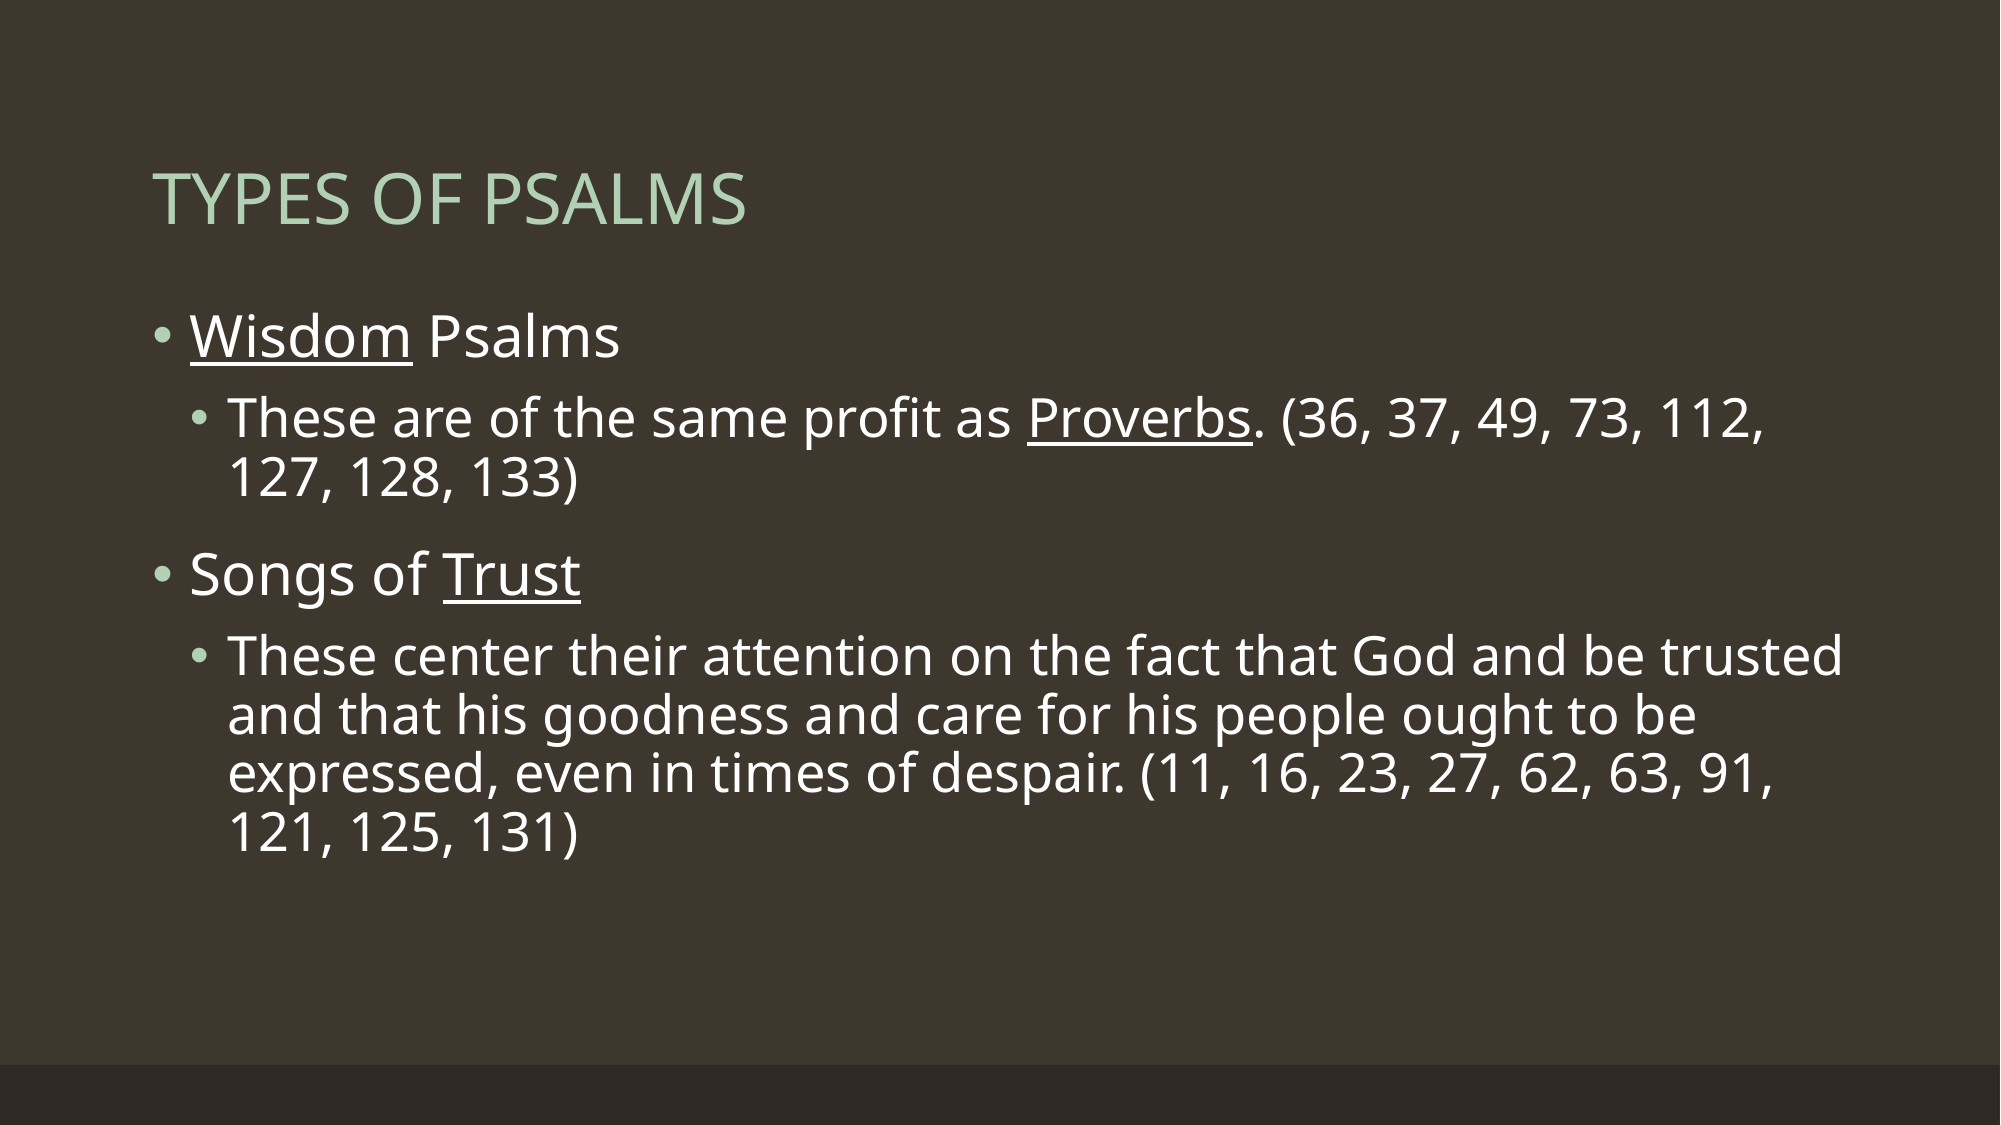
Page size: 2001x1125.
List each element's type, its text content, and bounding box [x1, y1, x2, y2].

title TYPES OF PSALMS [137, 59, 1863, 248]
list Wisdom Psalms These are of the same profit as Proverbs. (36, 37, 49, 73, 112, 127, 128, 133) Songs of Trust These center their attention on the fact that God and be trusted and that his goodness and care for his people ought to be expressed, even in times of despair. (11, 16, 23, 27, 62, 63, 91, 121, 125, 131) [137, 299, 1863, 1014]
